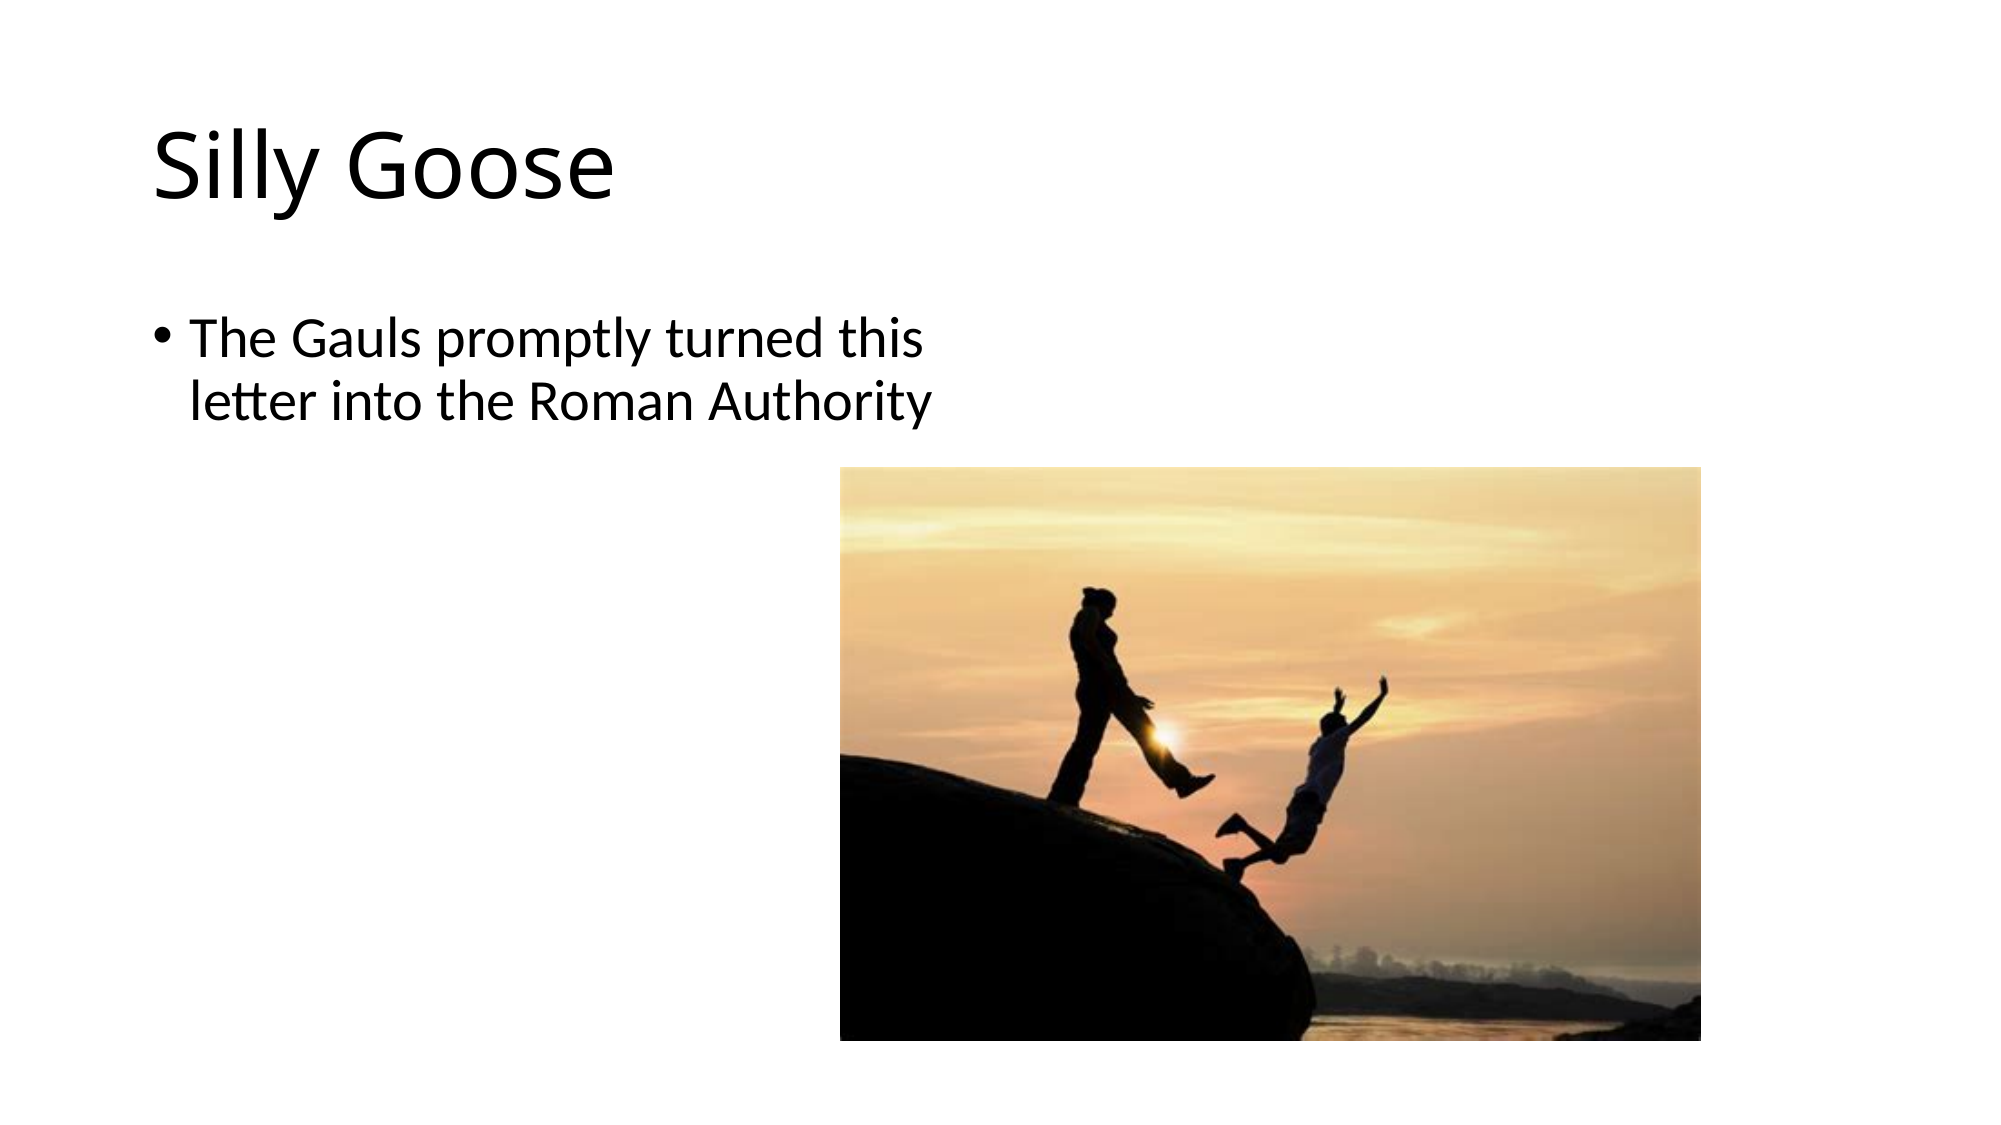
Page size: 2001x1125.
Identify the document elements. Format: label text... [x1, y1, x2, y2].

title Silly Goose [137, 59, 1863, 278]
picture [840, 467, 1701, 1041]
list The Gauls promptly turned this letter into the Roman Authority [137, 299, 988, 1014]
